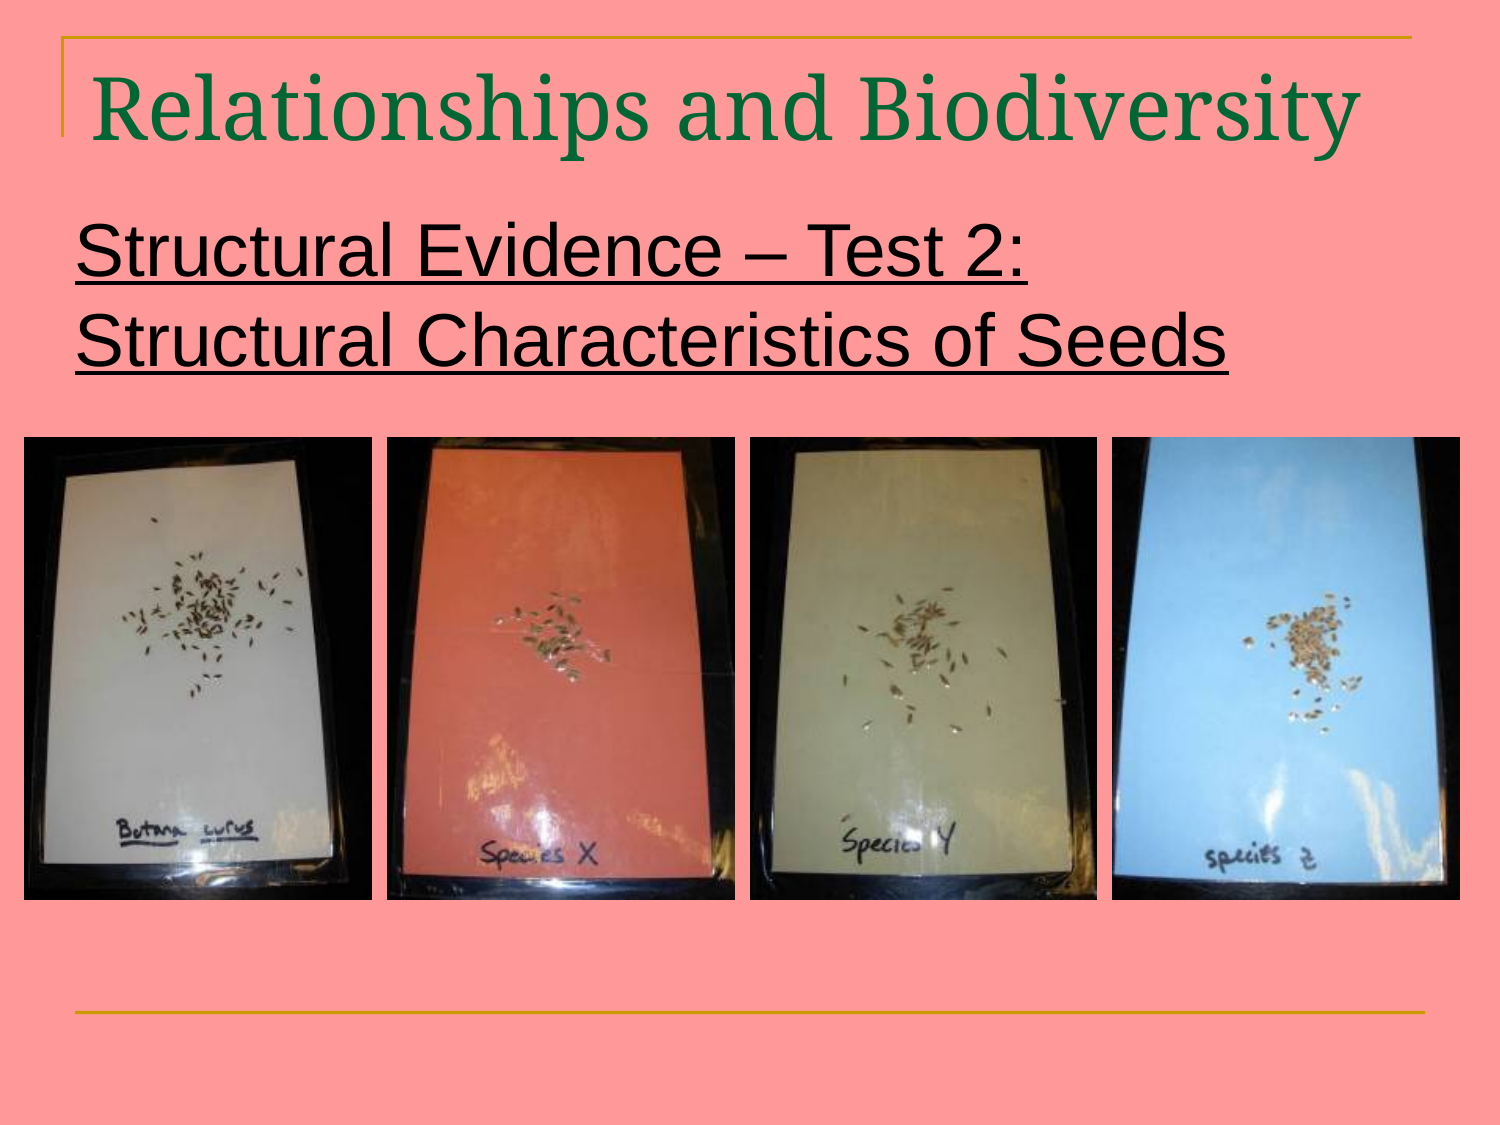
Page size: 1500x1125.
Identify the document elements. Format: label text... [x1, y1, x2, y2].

picture [749, 437, 1098, 901]
picture [1112, 437, 1460, 901]
title Relationships and Biodiversity [75, 45, 1425, 233]
picture [387, 437, 735, 901]
picture [24, 437, 373, 901]
text_box Structural Evidence – Test 2: Structural Characteristics of Seeds [59, 194, 1245, 390]
